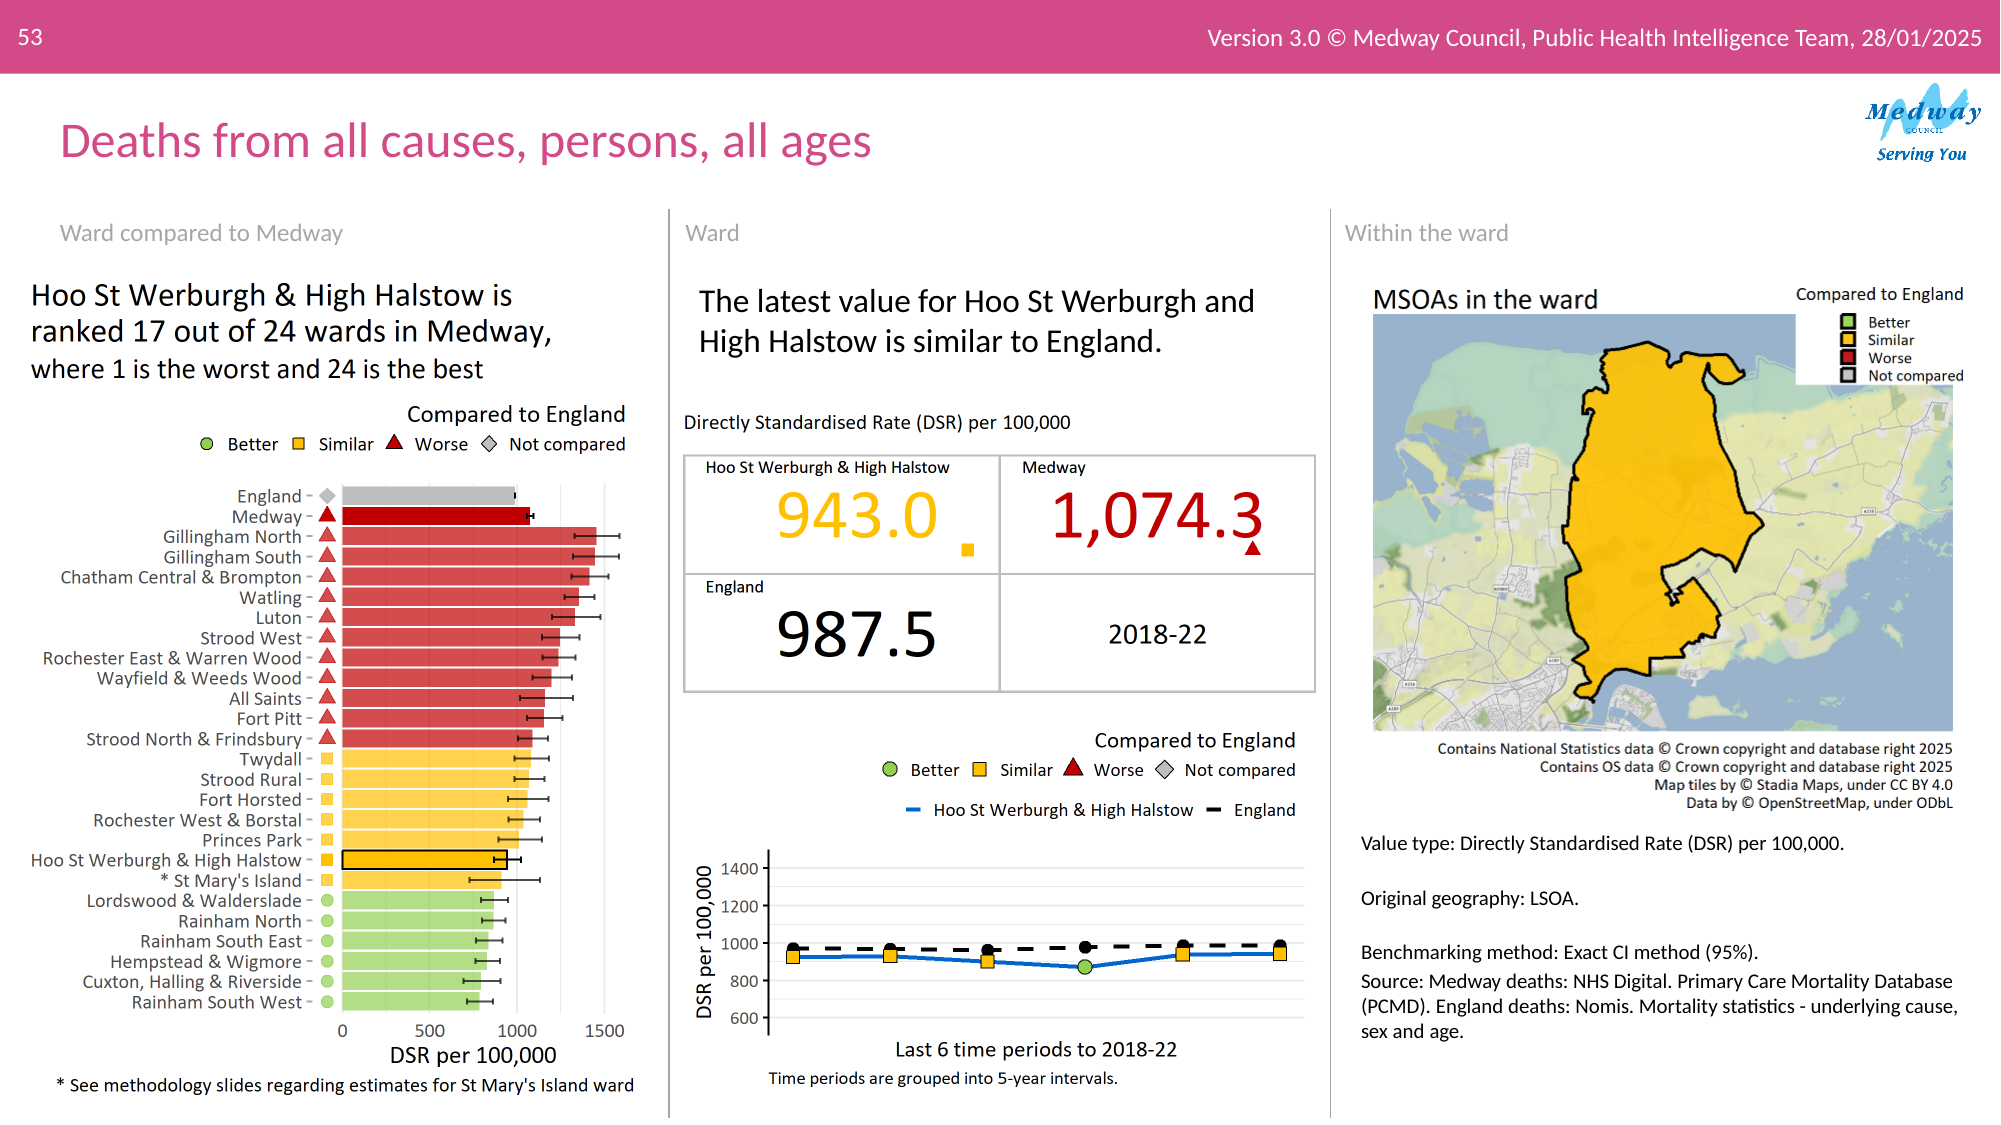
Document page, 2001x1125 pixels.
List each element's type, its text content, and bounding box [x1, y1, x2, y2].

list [683, 403, 1316, 693]
list Version 3.0 © Medway Council, Public Health Intelligence Team, 28/01/2025 [881, 2, 2000, 72]
slide_number 53 [2, 5, 239, 66]
list The latest value for Hoo St Werburgh and High Halstow is similar to England. [684, 272, 1316, 386]
title Deaths from all causes, persons, all ages [45, 83, 1866, 191]
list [683, 710, 1316, 1107]
picture [1866, 83, 1981, 162]
list Value type: Directly Standardised Rate (DSR) per 100,000. Original geography: LSOA. Benchmarking method: Exact CI method (95%). Source: Medway deaths: NHS Digital. Primary Care Mortality Database (PCMD). England deaths: Nomis. Mortality statistics - underlying cause, sex and age. [1346, 822, 1981, 1106]
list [1345, 278, 1981, 811]
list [19, 271, 646, 1107]
